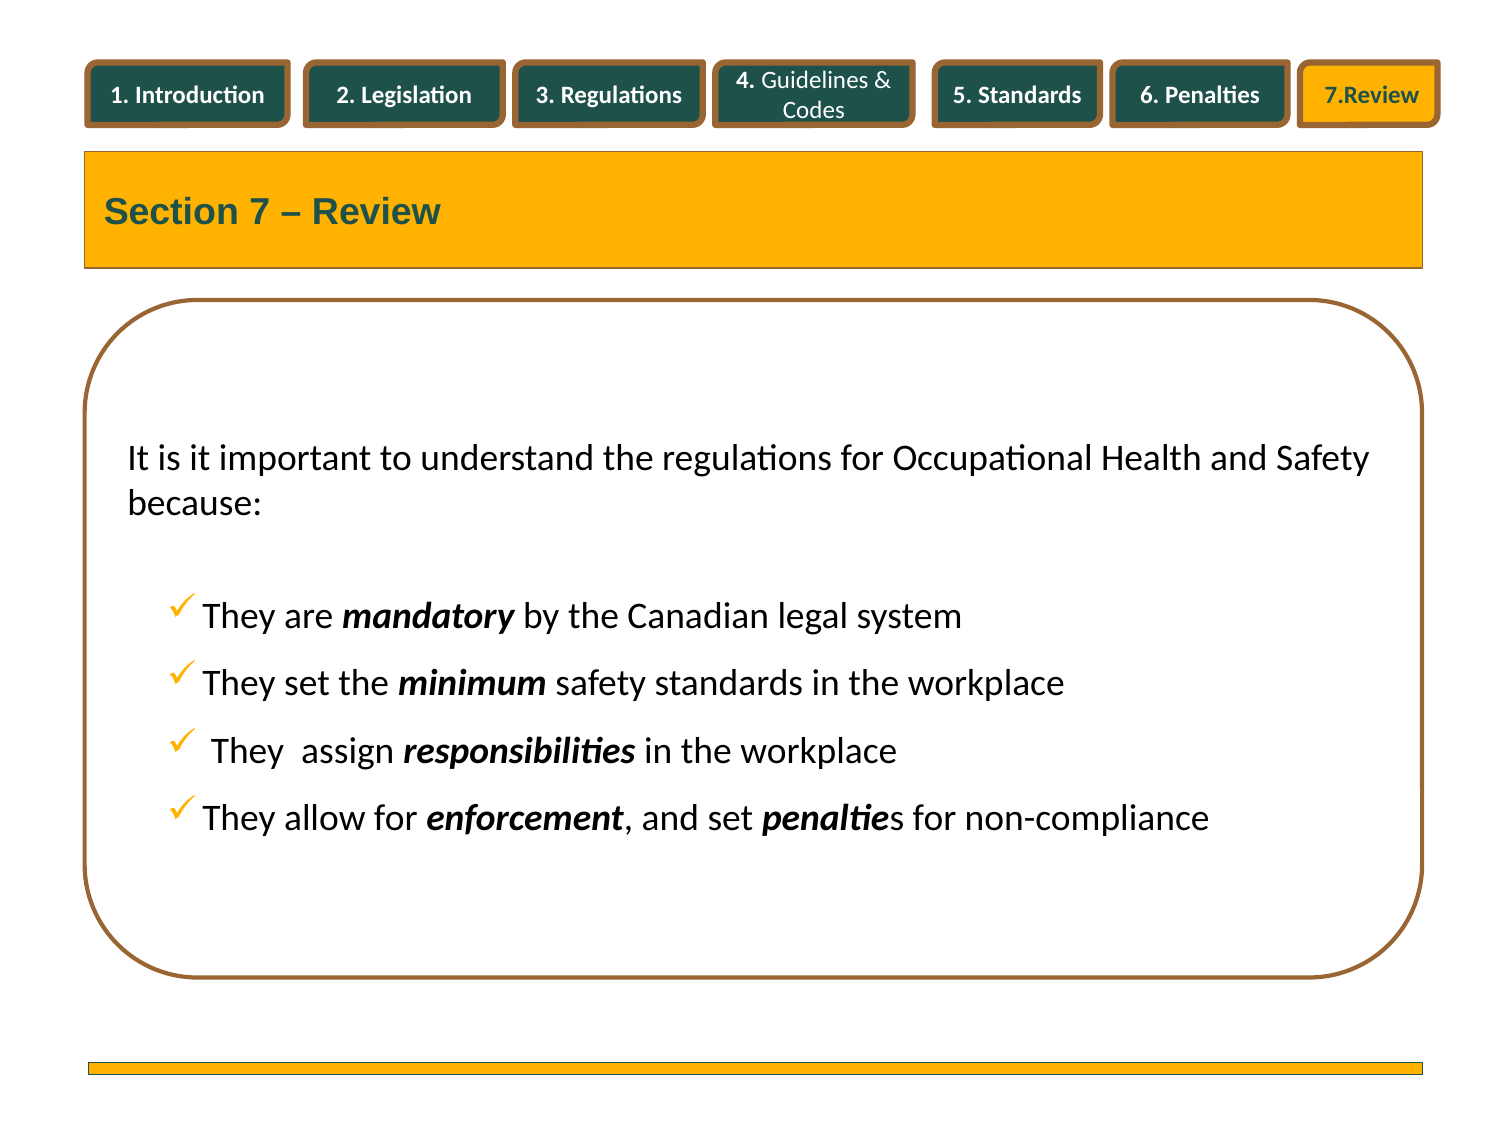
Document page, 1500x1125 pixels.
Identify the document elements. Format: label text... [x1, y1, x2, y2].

text_box [82, 297, 1425, 980]
text_box [87, 1060, 1424, 1077]
text_box It is it important to understand the regulations for Occupational Health and Safety because: They are mandatory by the Canadian legal system They set the minimum safety standards in the workplace They assign responsibilities in the workplace They allow for enforcement, and set penalties for non-compliance [112, 425, 1425, 846]
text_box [84, 62, 1438, 269]
